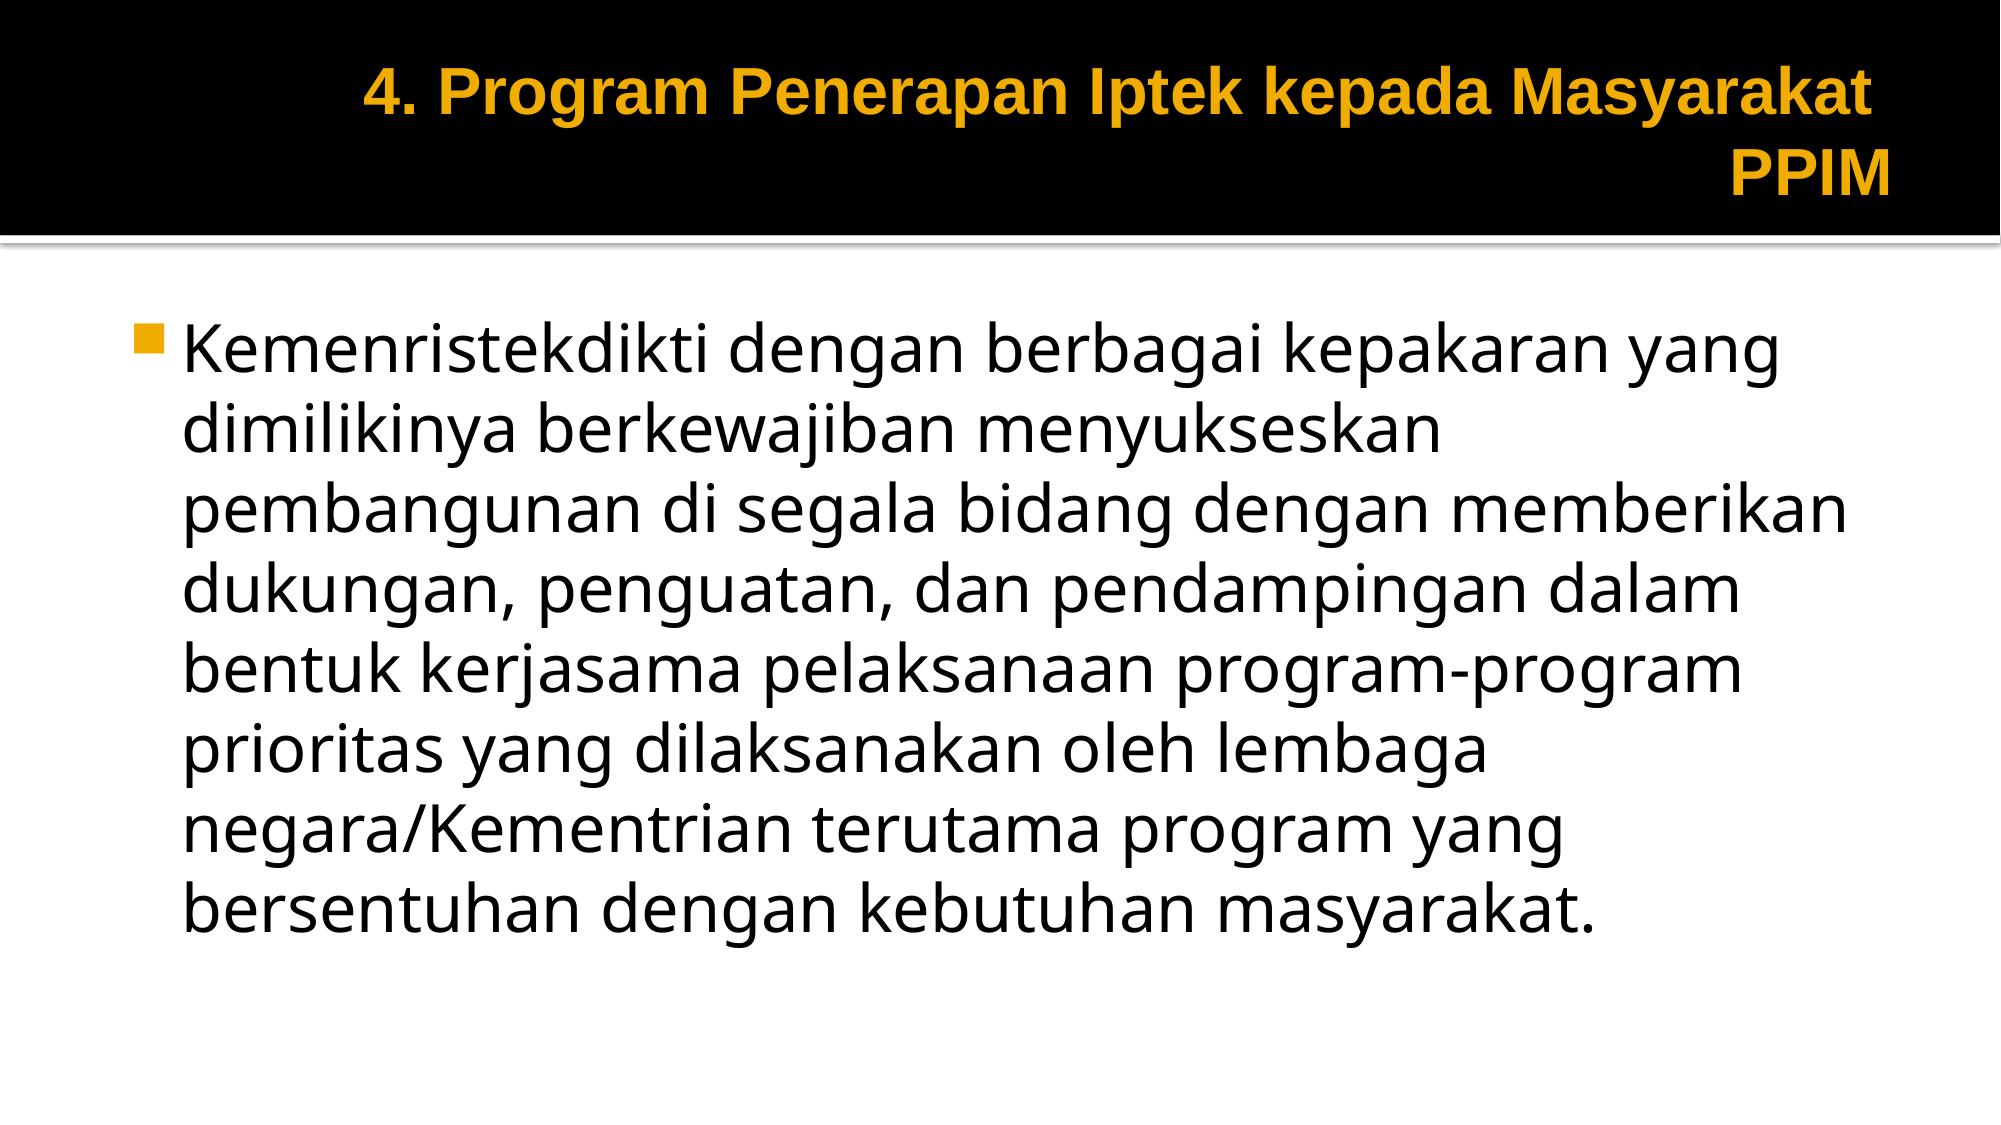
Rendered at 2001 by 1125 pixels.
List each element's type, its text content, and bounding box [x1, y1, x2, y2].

title 4. Program Penerapan Iptek kepada Masyarakat PPIM [99, 25, 1900, 231]
list Kemenristekdikti dengan berbagai kepakaran yang dimilikinya berkewajiban menyukseskan pembangunan di segala bidang dengan memberikan dukungan, penguatan, dan pendampingan dalam bentuk kerjasama pelaksanaan program-program prioritas yang dilaksanakan oleh lembaga negara/Kementrian terutama program yang bersentuhan dengan kebutuhan masyarakat. [99, 291, 1900, 1050]
